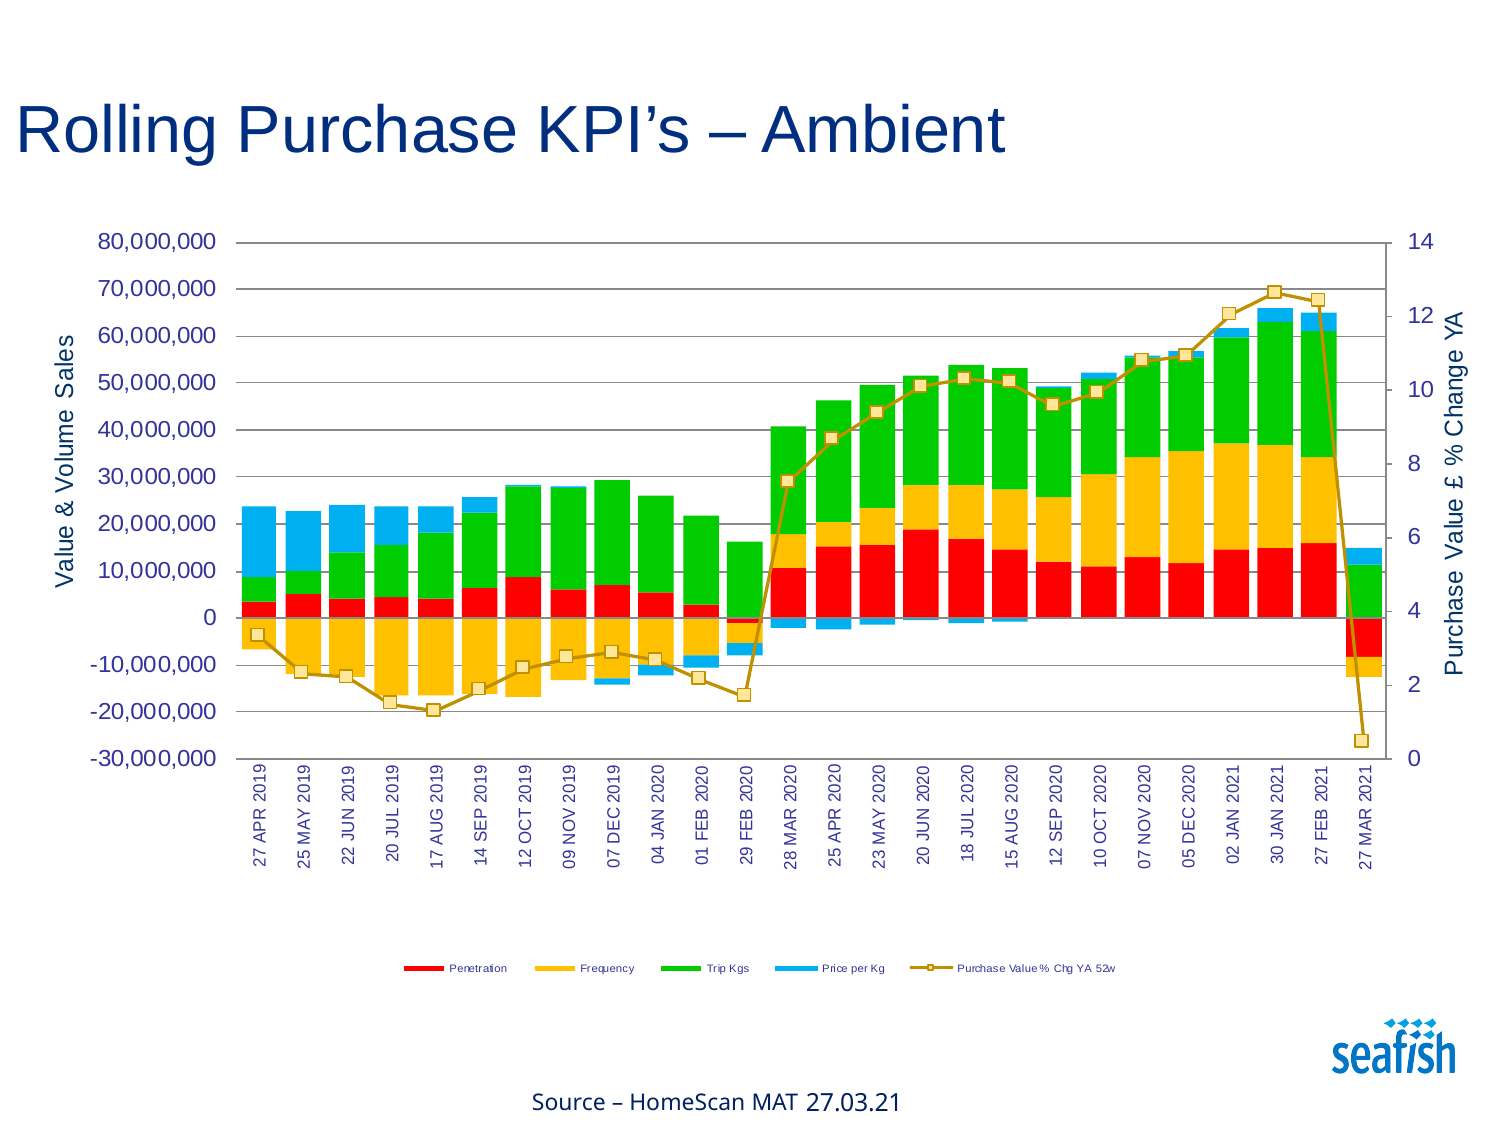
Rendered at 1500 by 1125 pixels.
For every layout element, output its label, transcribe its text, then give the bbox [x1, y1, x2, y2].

text_box Rolling Purchase KPI’s – Ambient [0, 75, 1418, 175]
picture [1407, 1018, 1417, 1022]
picture [1332, 1018, 1455, 1074]
picture [733, 1081, 974, 1115]
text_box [32, 197, 1480, 1002]
text_box Source – HomeScan MAT [508, 1079, 823, 1123]
